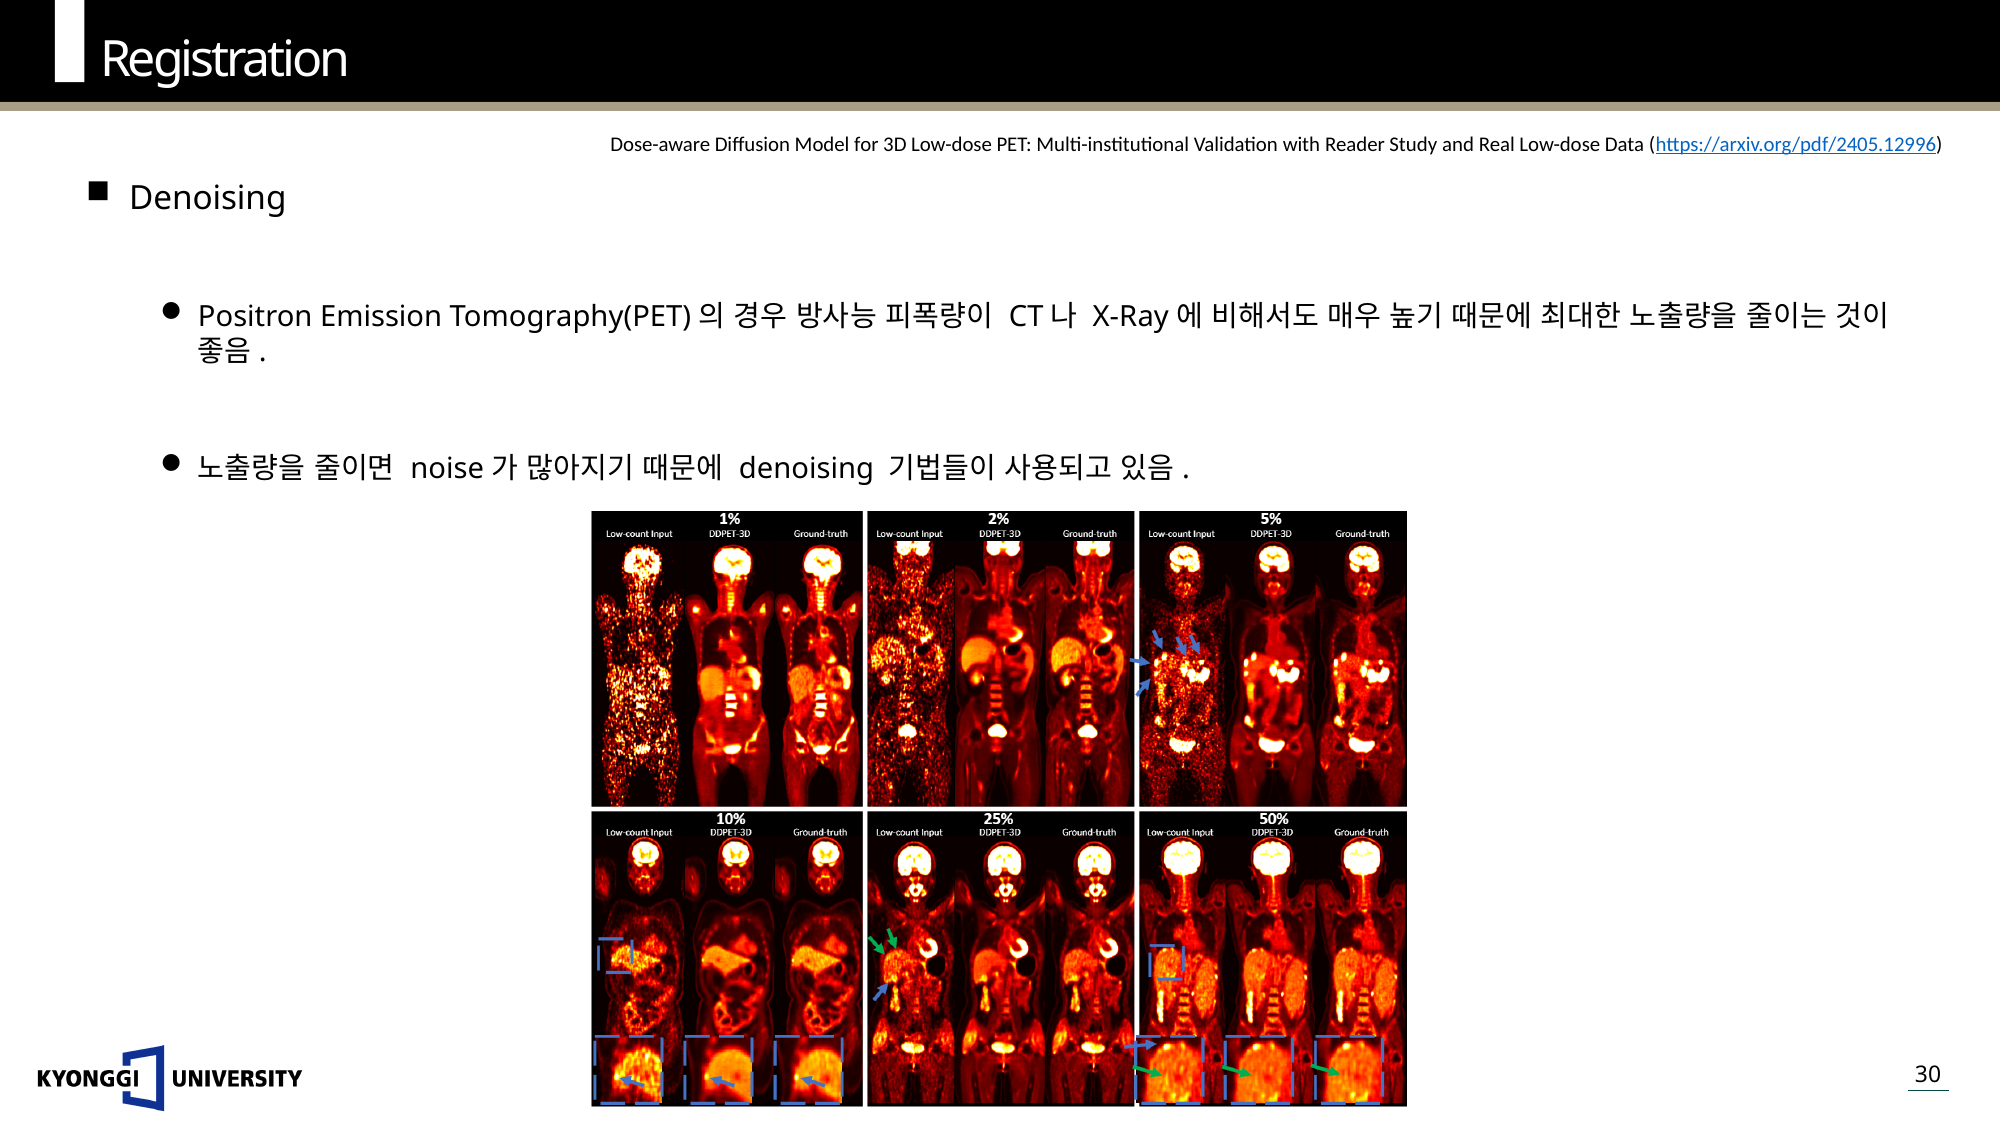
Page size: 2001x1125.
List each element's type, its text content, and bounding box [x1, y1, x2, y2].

list Denoising Positron Emission Tomography(PET)의 경우 방사능 피폭량이 CT나 X-Ray에 비해서도 매우 높기 때문에 최대한 노출량을 줄이는 것이 좋음. 노출량을 줄이면 noise가 많아지기 때문에 denoising 기법들이 사용되고 있음. [70, 168, 1930, 1035]
text_box Dose-aware Diffusion Model for 3D Low-dose PET: Multi-institutional Validation with Reader Study and Real Low-dose Data (https://arxiv.org/pdf/2405.12996) [14, 122, 2000, 163]
list Registration [85, 0, 1946, 99]
picture [588, 506, 1412, 1112]
picture [25, 1035, 309, 1119]
picture [0, 0, 2000, 111]
